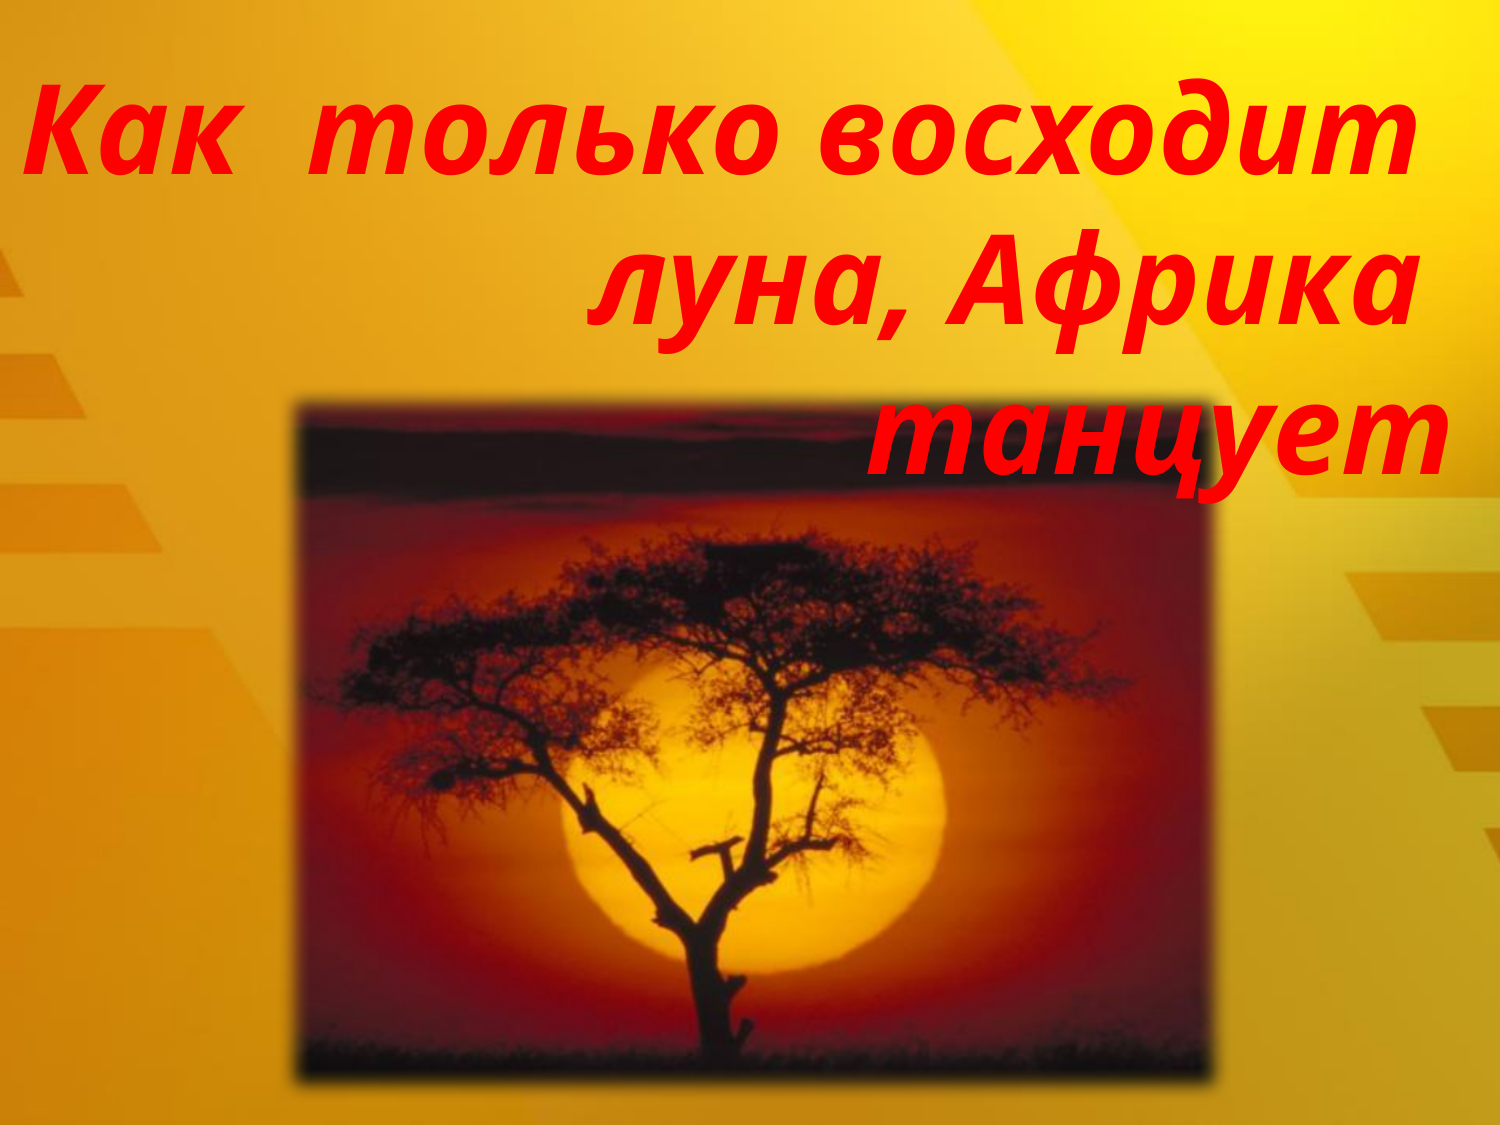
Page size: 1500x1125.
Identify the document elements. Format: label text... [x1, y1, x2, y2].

text_box Как только восходит луна, Африка танцует [0, 42, 1471, 508]
picture [0, 0, 1500, 1125]
